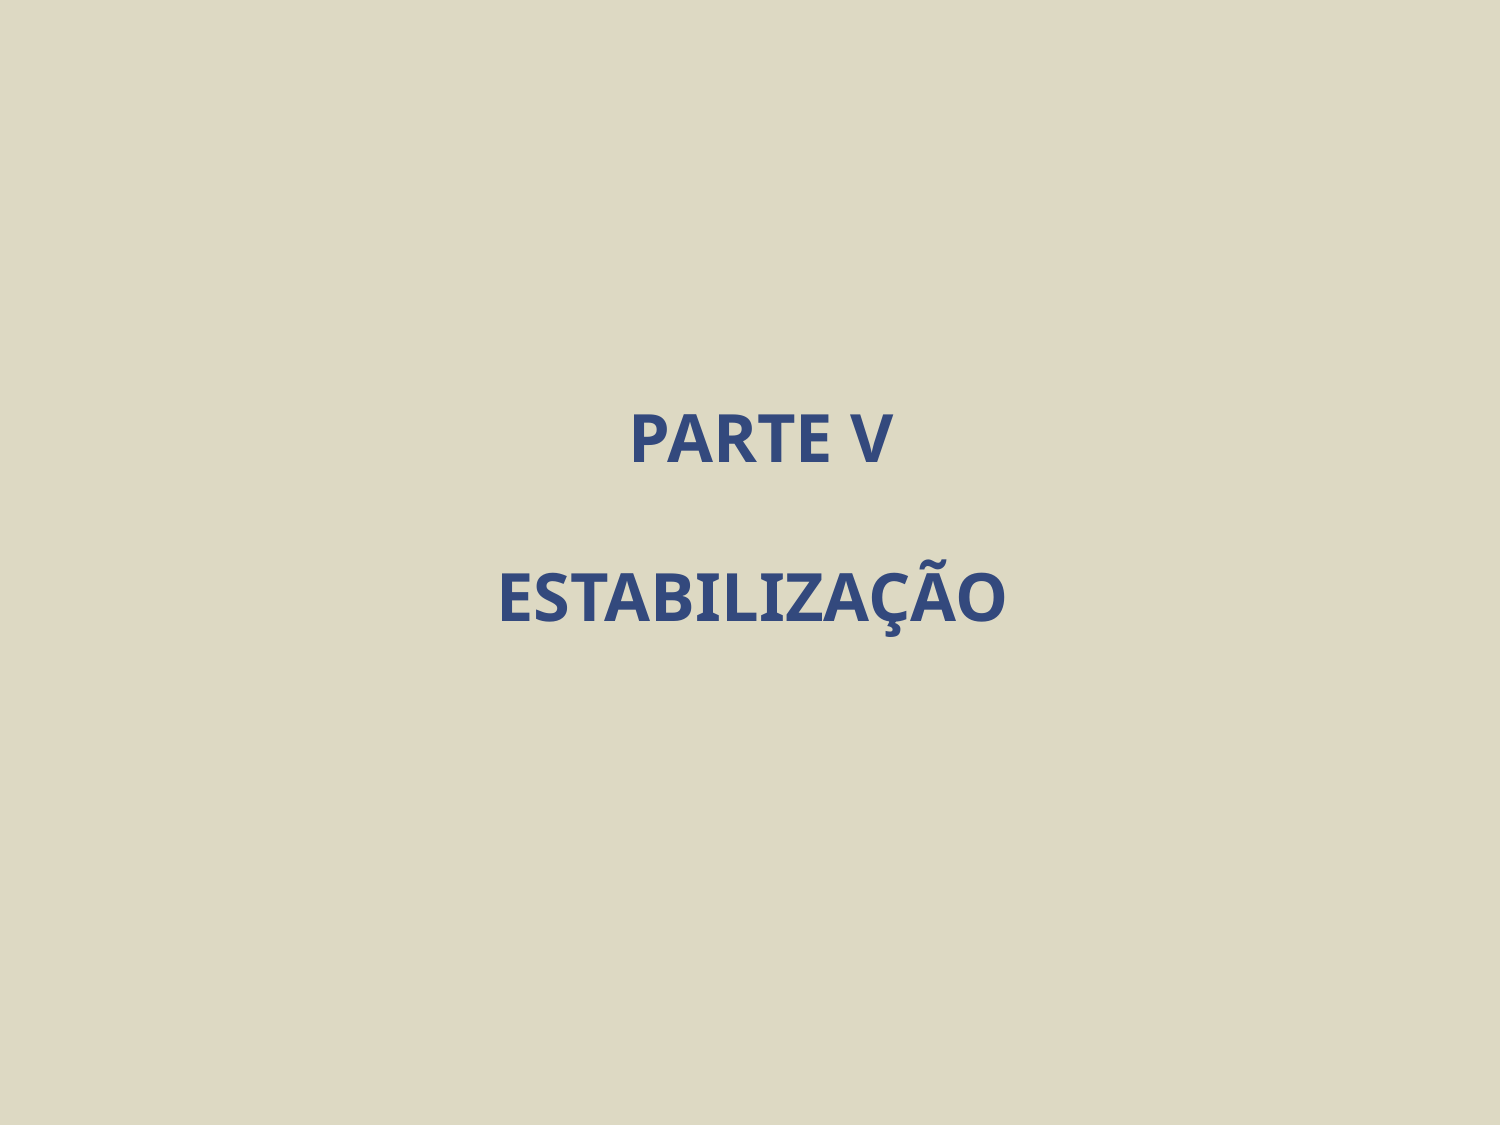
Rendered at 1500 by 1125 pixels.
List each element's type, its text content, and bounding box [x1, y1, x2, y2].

title PARTE V ESTABILIZAÇÃO [123, 361, 1399, 669]
